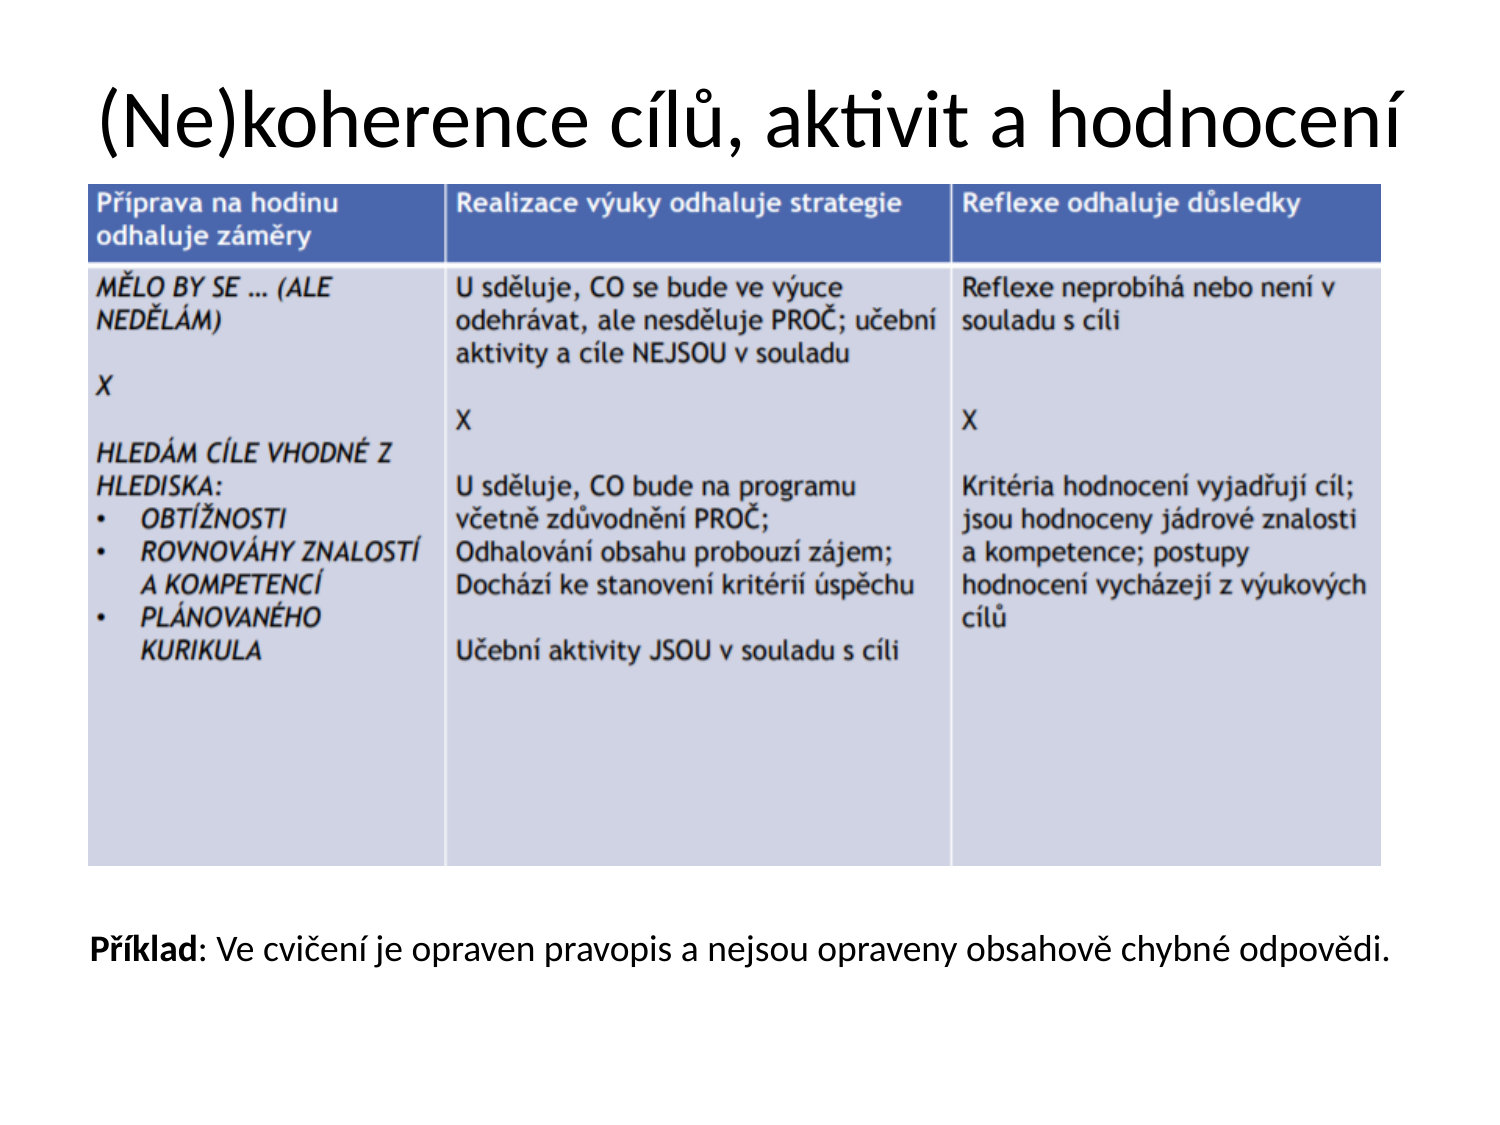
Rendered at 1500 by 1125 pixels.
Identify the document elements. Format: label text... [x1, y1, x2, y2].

text_box Příklad: Ve cvičení je opraven pravopis a nejsou opraveny obsahově chybné odpovědi. [74, 916, 1425, 977]
title (Ne)koherence cílů, aktivit a hodnocení [75, 45, 1425, 185]
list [88, 184, 1381, 866]
